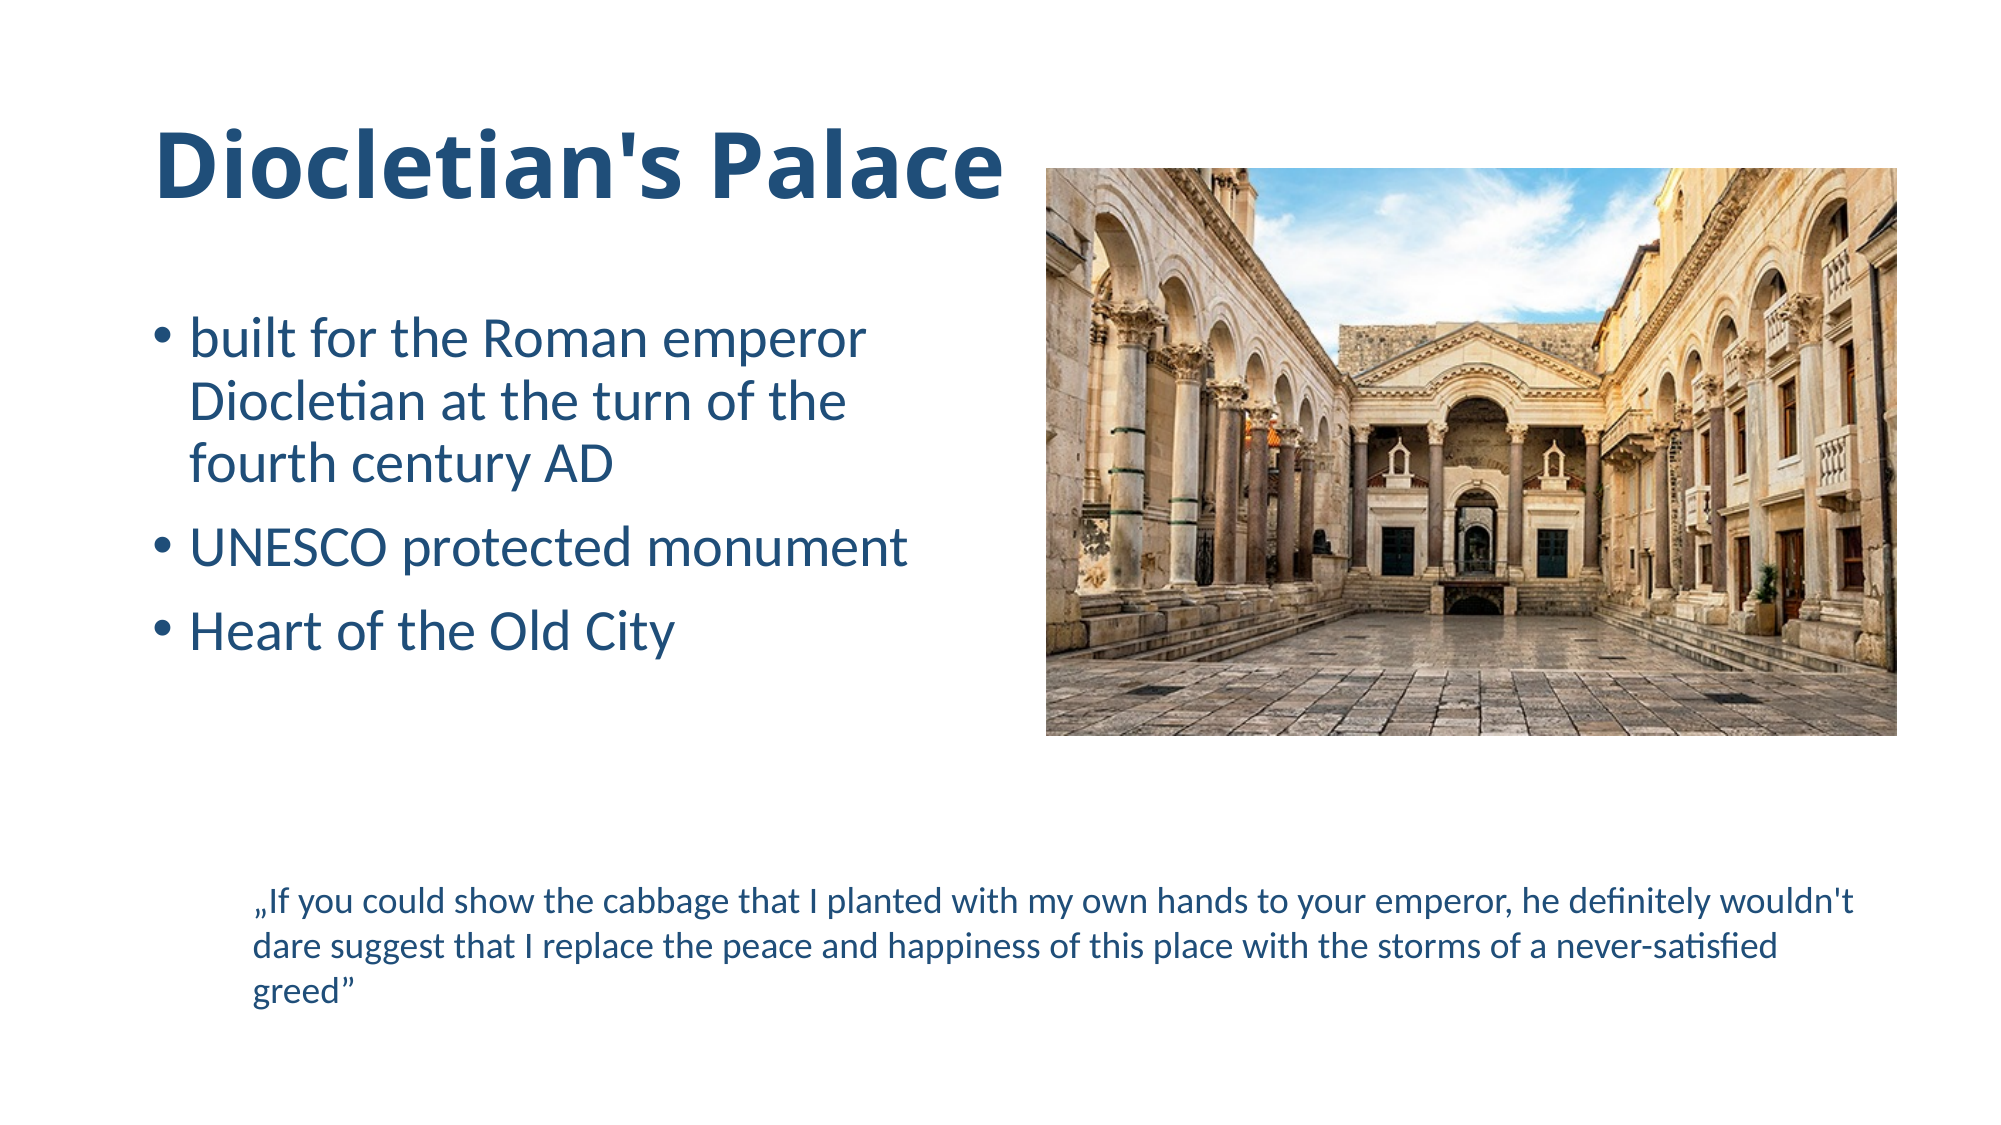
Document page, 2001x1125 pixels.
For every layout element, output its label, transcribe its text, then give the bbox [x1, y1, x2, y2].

list built for the Roman emperor Diocletian at the turn of the fourth century AD UNESCO protected monument Heart of the Old City [137, 299, 988, 1014]
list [1046, 168, 1897, 736]
title Diocletian's Palace [137, 59, 1863, 278]
text_box „If you could show the cabbage that I planted with my own hands to your emperor, he definitely wouldn't dare suggest that I replace the peace and happiness of this place with the storms of a never-satisfied greed” [237, 868, 1897, 1019]
